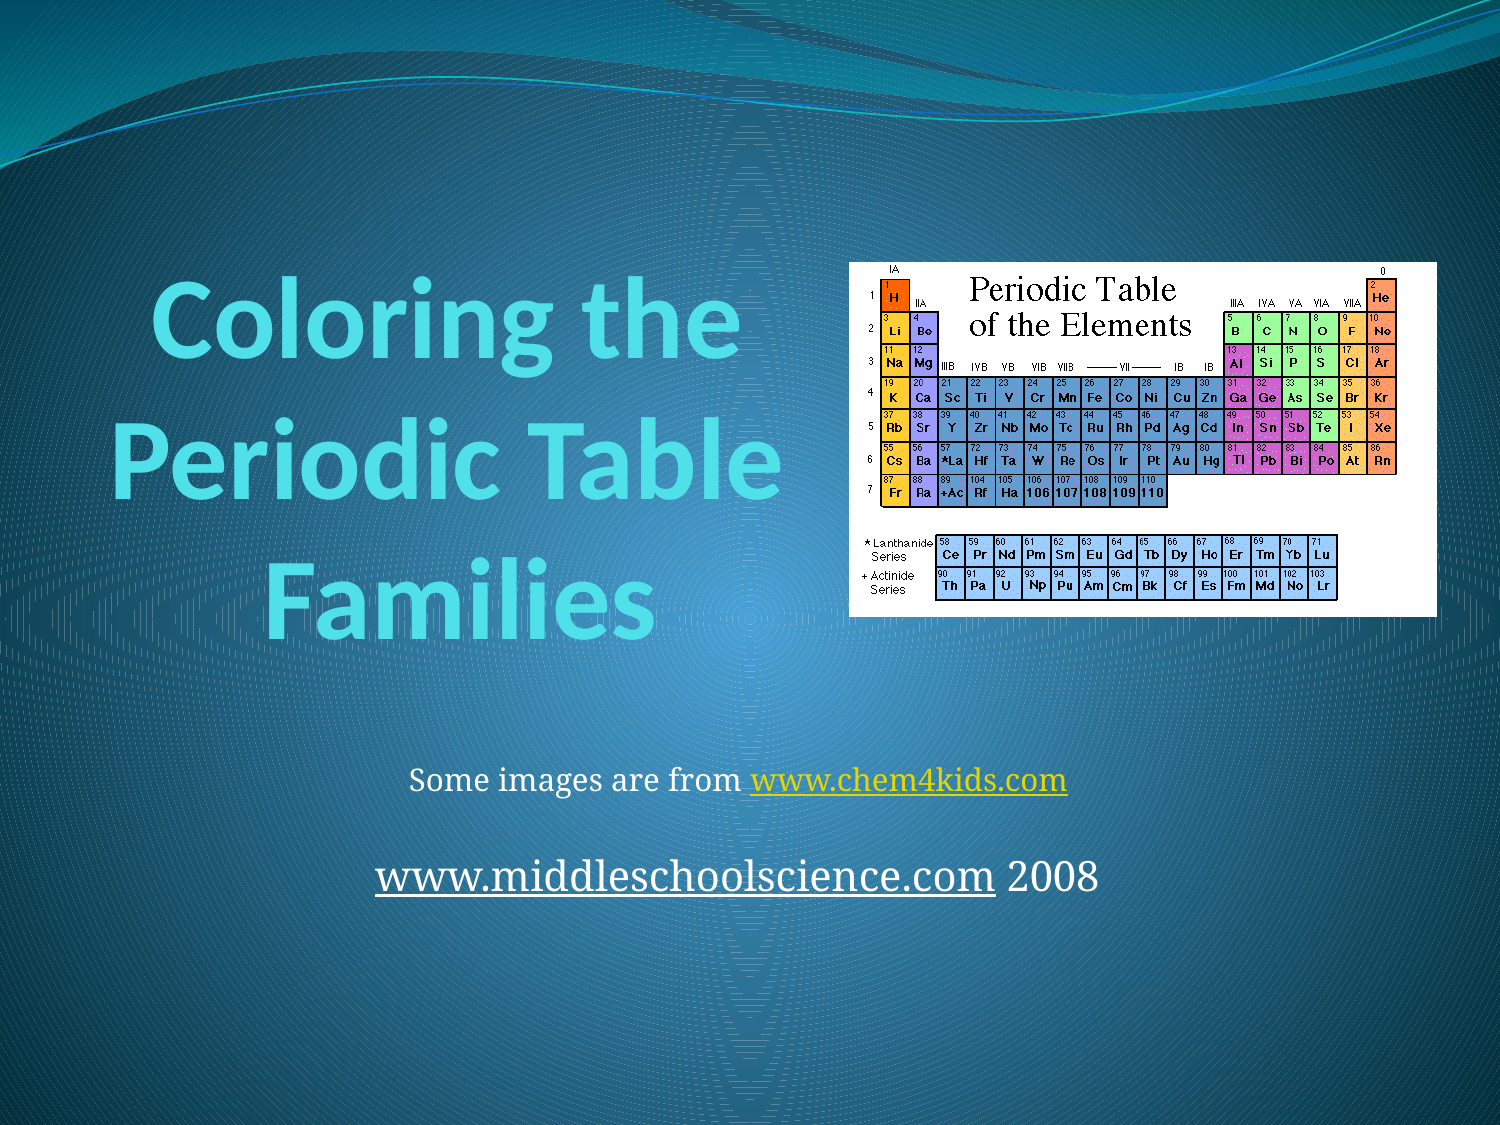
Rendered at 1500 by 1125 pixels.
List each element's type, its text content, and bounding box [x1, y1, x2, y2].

subtitle Some images are from www.chem4kids.com www.middleschoolscience.com 2008 [99, 712, 1389, 1113]
title Coloring the Periodic Table Families [99, 174, 826, 663]
picture [849, 262, 1437, 618]
